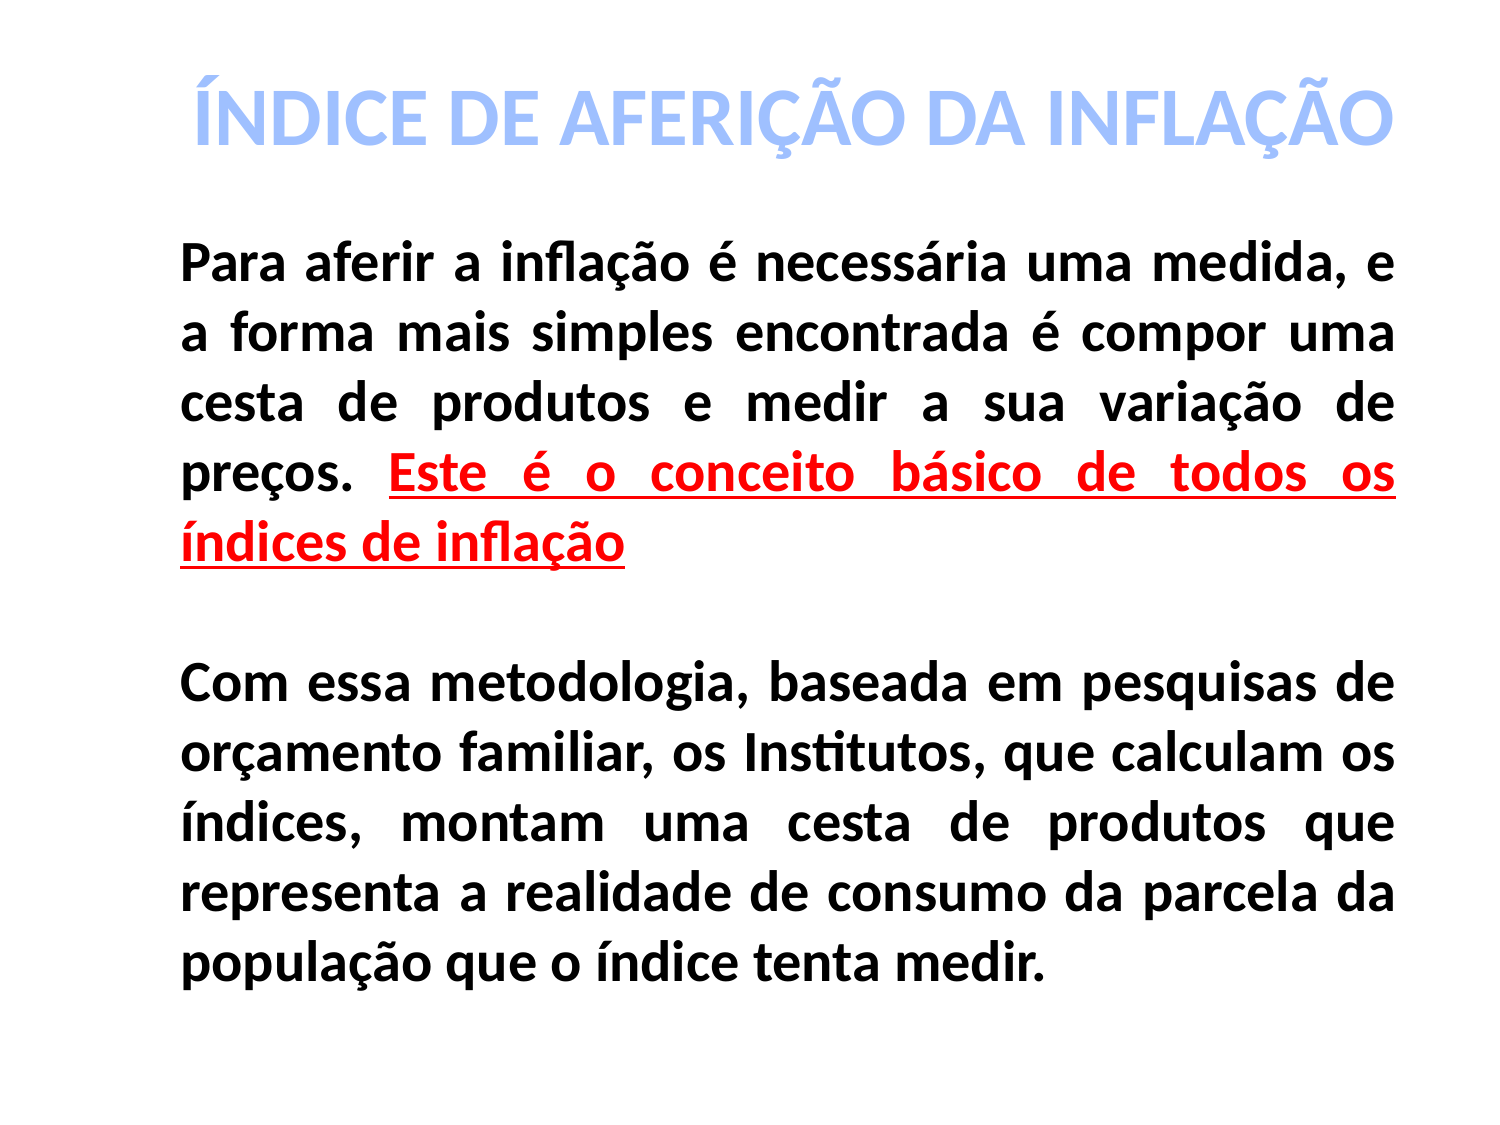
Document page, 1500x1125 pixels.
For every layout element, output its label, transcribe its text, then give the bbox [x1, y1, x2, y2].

text_box Para aferir a inflação é necessária uma medida, e a forma mais simples encontrada é compor uma cesta de produtos e medir a sua variação de preços. Este é o conceito básico de todos os índices de inflação Com essa metodologia, baseada em pesquisas de orçamento familiar, os Institutos, que calculam os índices, montam uma cesta de produtos que representa a realidade de consumo da parcela da população que o índice tenta medir. [135, 216, 1412, 1116]
text_box ÍNDICE DE AFERIÇÃO DA INFLAÇÃO [177, 54, 1411, 170]
